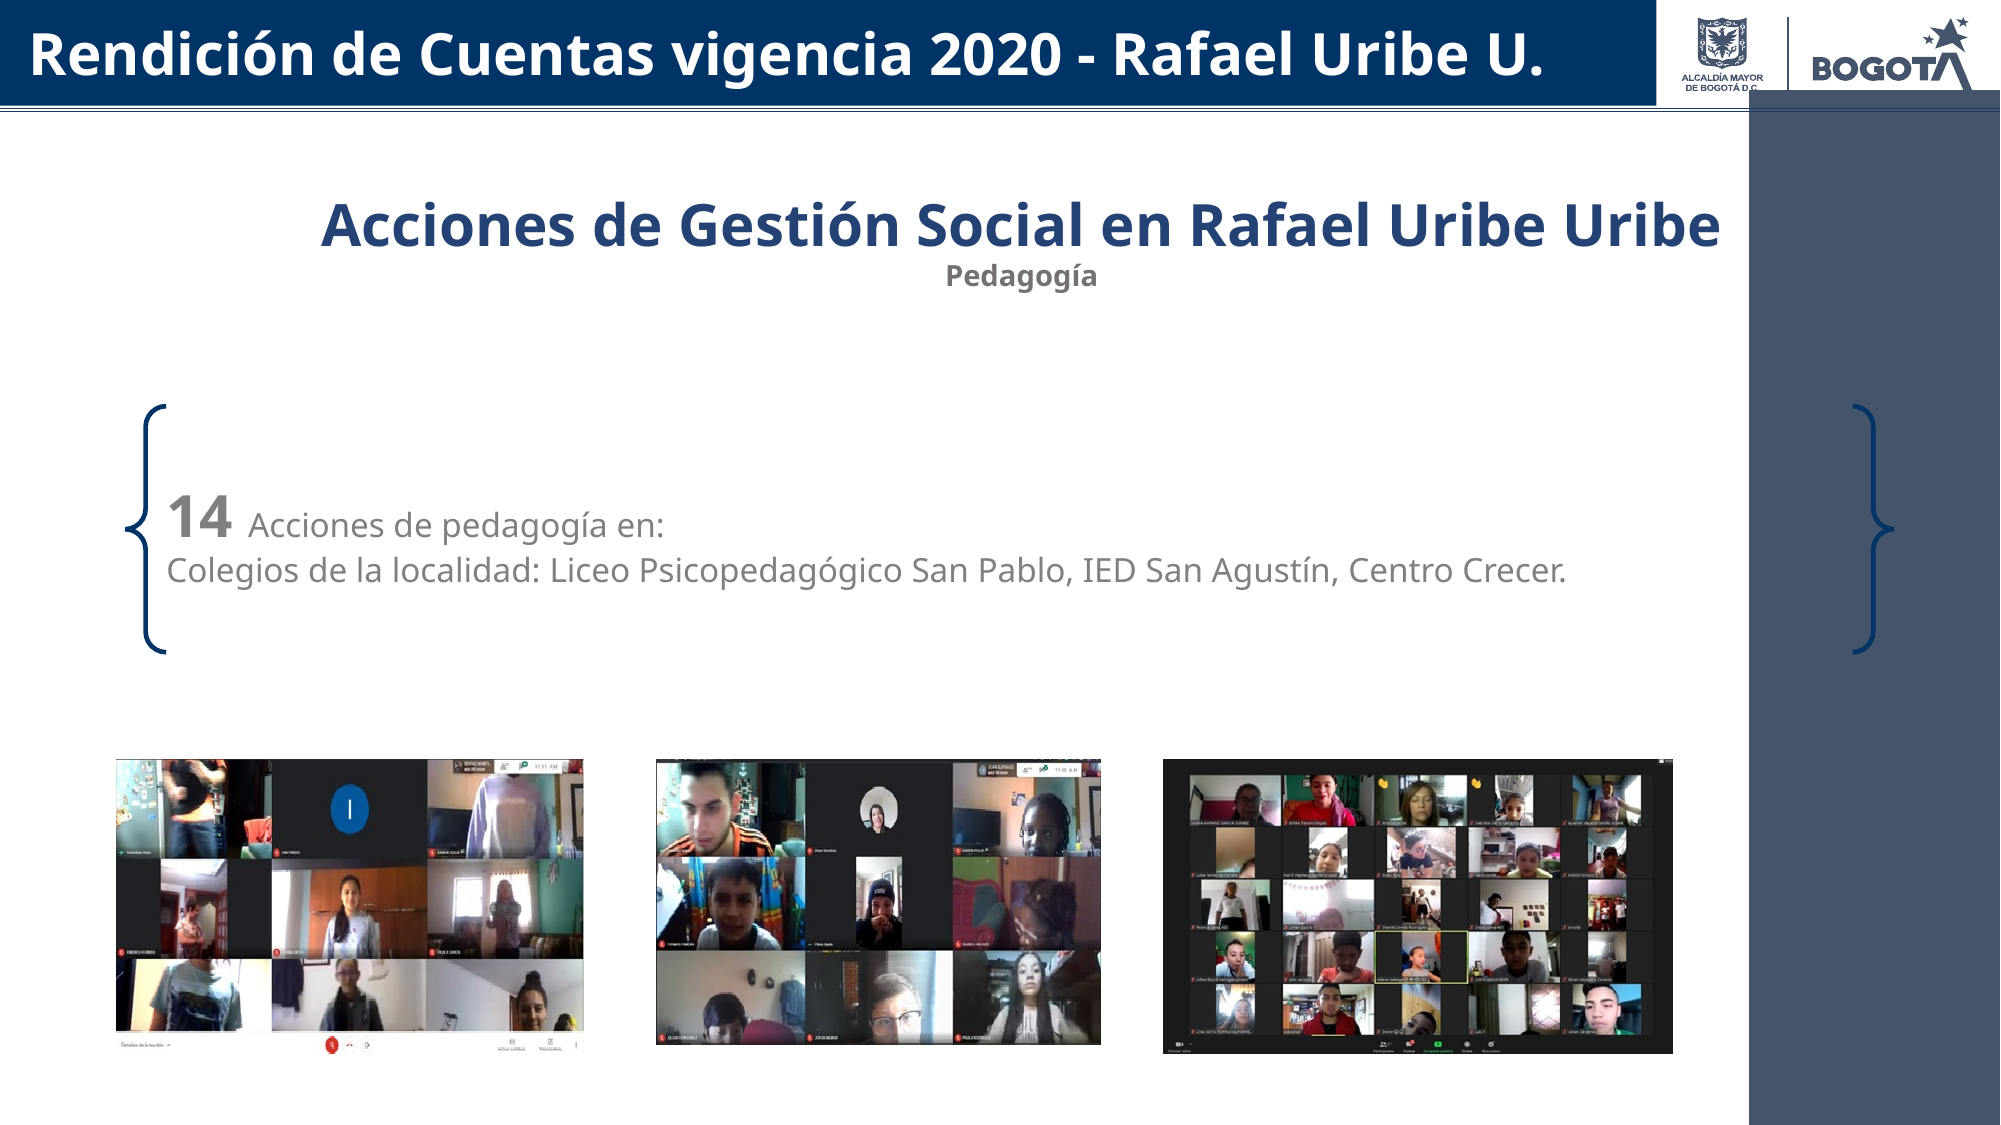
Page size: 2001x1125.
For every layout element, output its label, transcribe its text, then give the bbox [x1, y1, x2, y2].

text_box Acciones de Gestión Social en Rafael Uribe Uribe Pedagogía [230, 182, 1813, 298]
picture [656, 759, 1101, 1046]
picture [116, 759, 584, 1054]
text_box Rendición de Cuentas vigencia 2020 - Rafael Uribe U. [18, 11, 1644, 93]
text_box 14 Acciones de pedagogía en: Colegios de la localidad: Liceo Psicopedagógico San Pablo, IED San Agustín, Centro Crecer. [125, 405, 1894, 653]
picture [1163, 759, 1673, 1054]
text_box [0, 0, 1658, 107]
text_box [1681, 17, 1971, 92]
